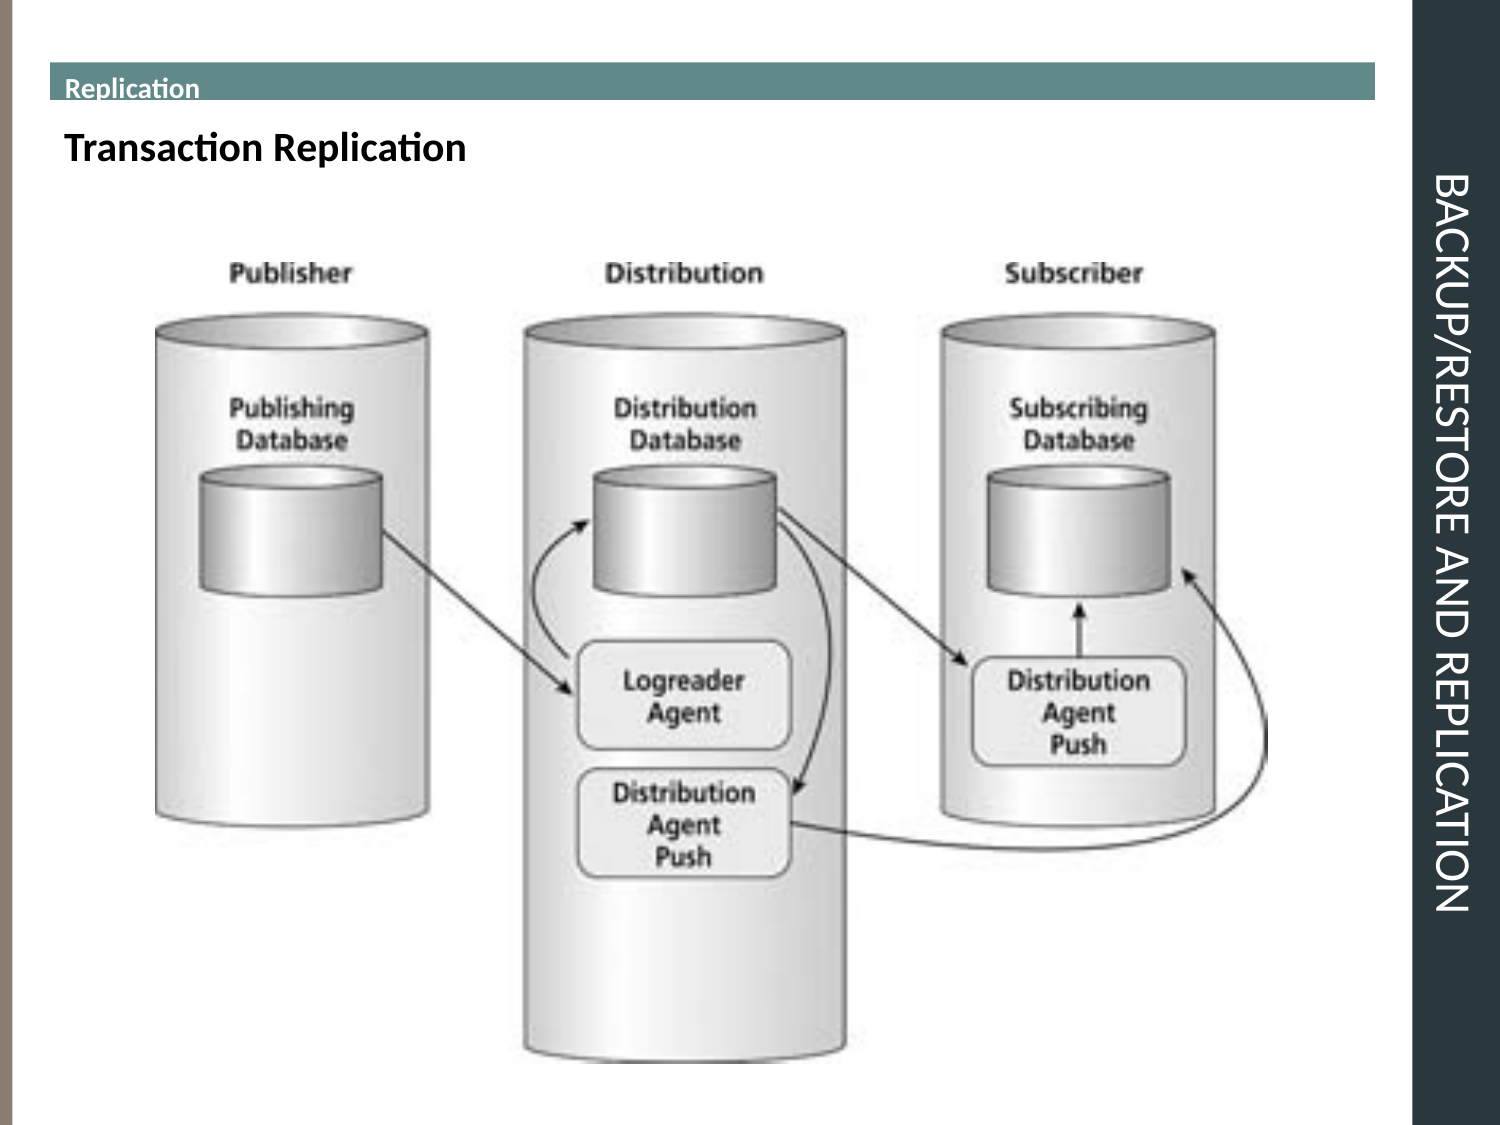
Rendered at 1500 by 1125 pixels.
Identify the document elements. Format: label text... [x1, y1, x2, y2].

list Replication [50, 62, 1375, 100]
list Transaction Replication [49, 112, 1374, 1100]
title BACKUP/RESTORE and REPLICATION [1412, 62, 1500, 1025]
picture [155, 262, 1269, 1064]
